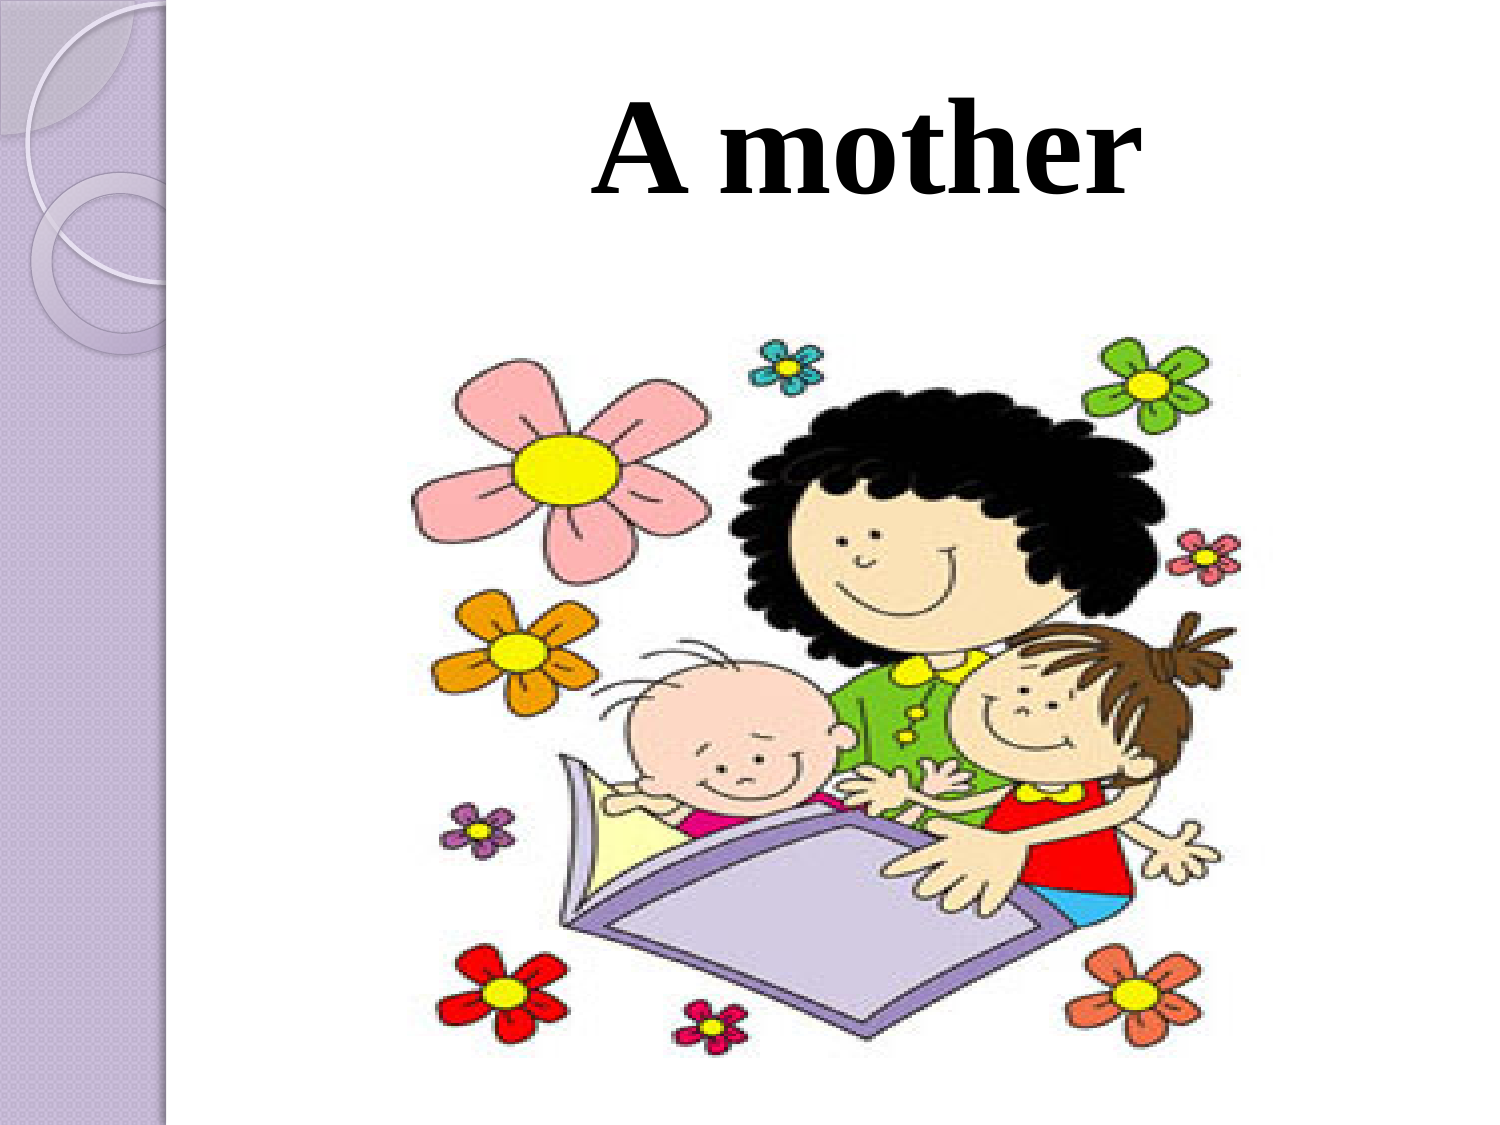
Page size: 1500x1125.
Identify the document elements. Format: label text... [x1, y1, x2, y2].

title A mother [235, 45, 1466, 233]
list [374, 292, 1278, 1091]
